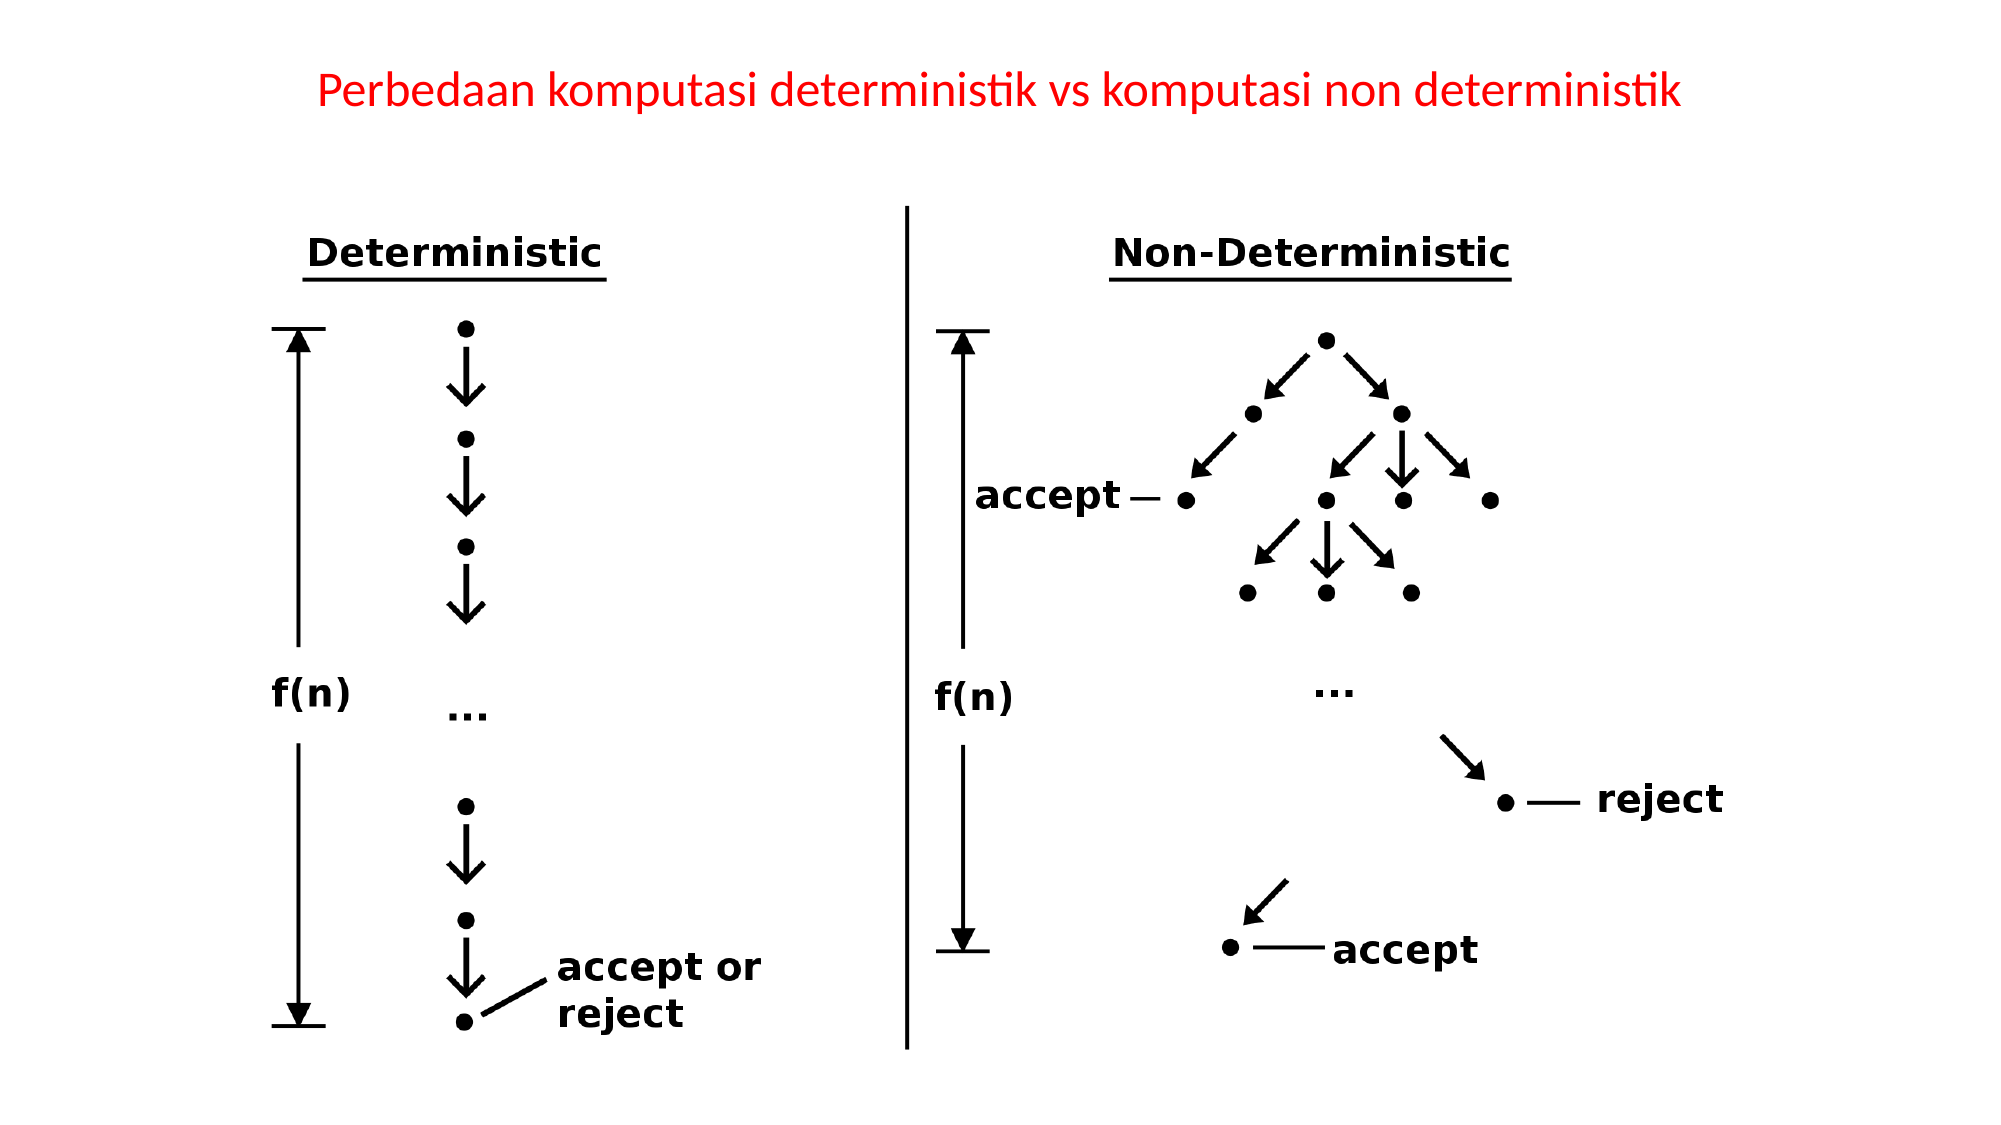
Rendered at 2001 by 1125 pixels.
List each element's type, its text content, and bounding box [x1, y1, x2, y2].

picture [254, 194, 1746, 1077]
text_box Perbedaan komputasi deterministik vs komputasi non deterministik [302, 48, 1698, 124]
